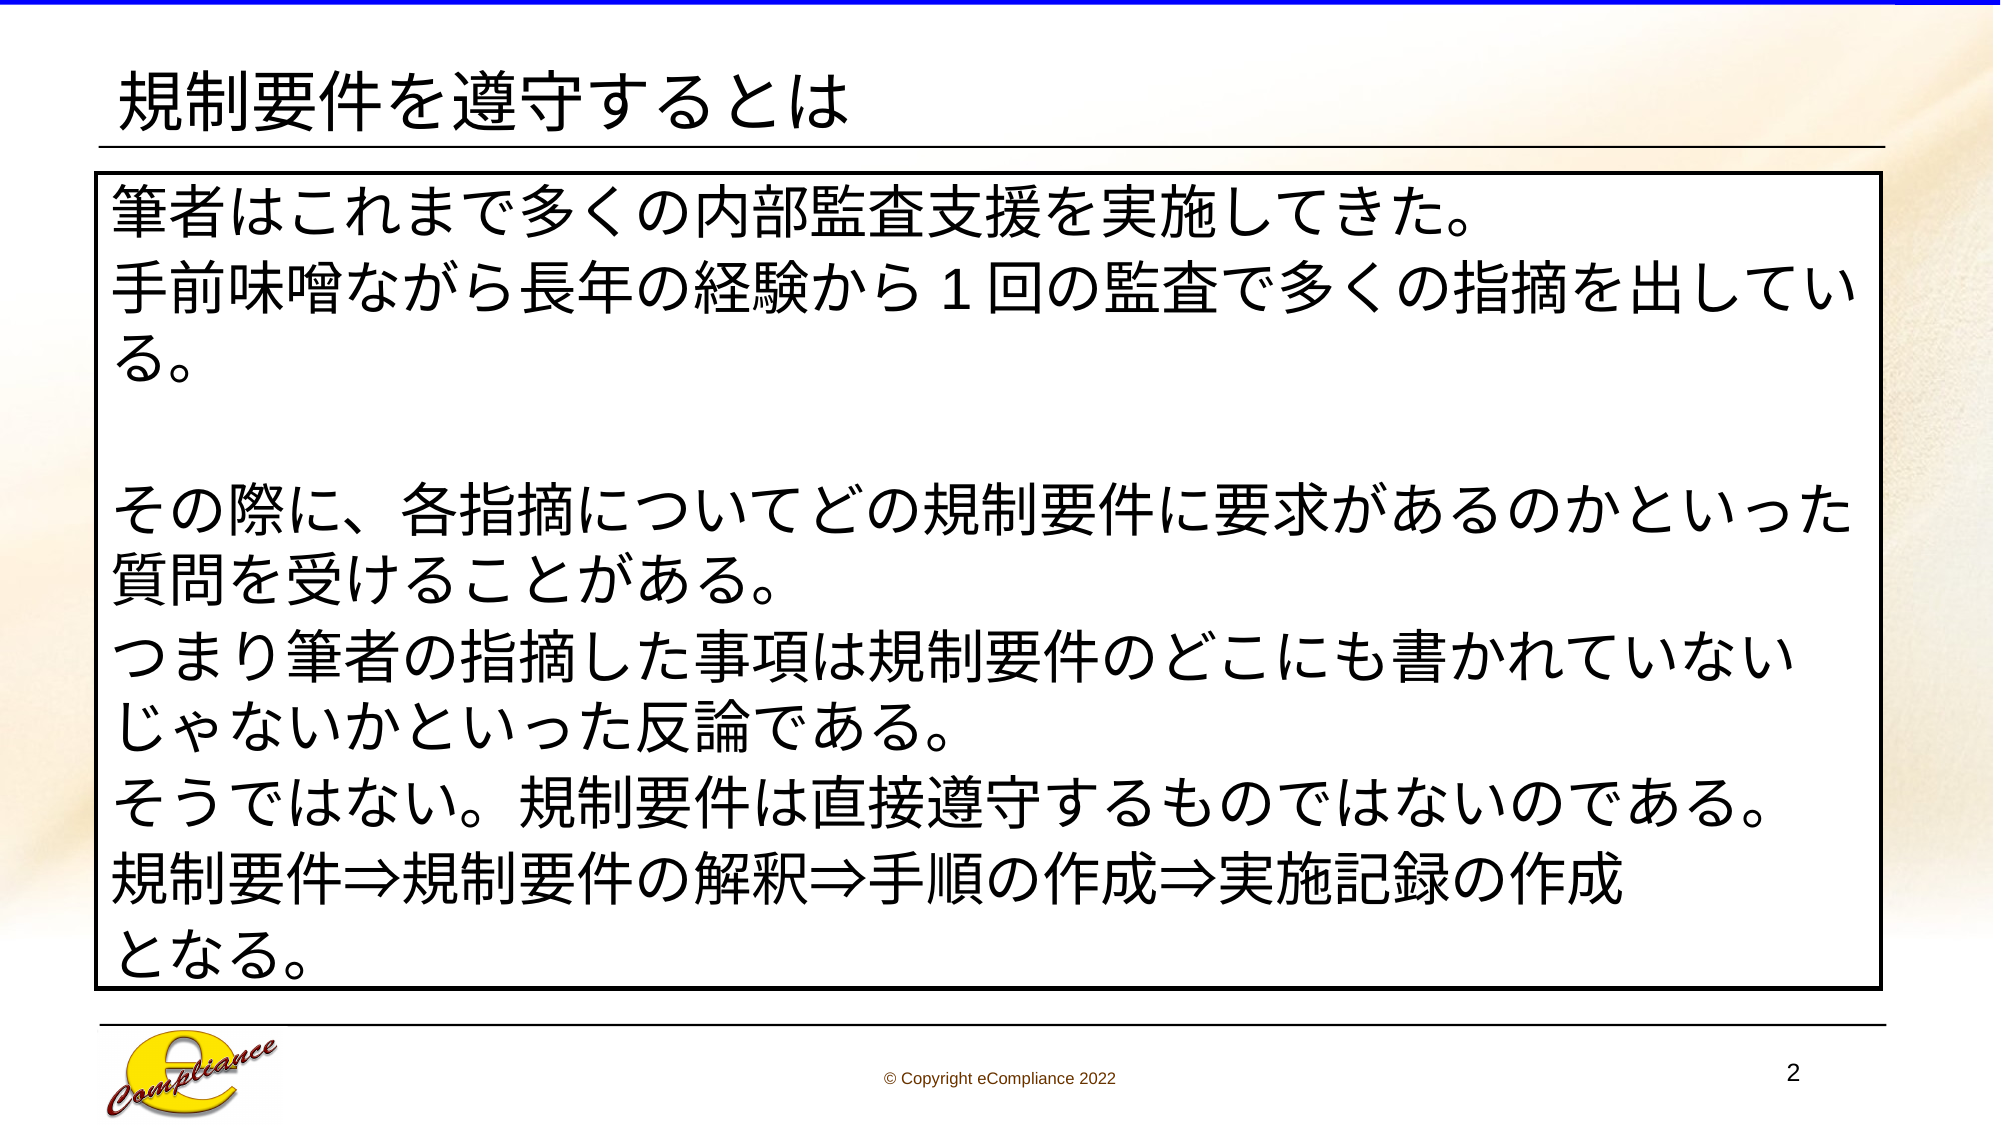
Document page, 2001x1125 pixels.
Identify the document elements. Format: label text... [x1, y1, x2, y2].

list 筆者はこれまで多くの内部監査支援を実施してきた。 手前味噌ながら長年の経験から1回の監査で多くの指摘を出している。 その際に、各指摘についてどの規制要件に要求があるのかといった質問を受けることがある。 つまり筆者の指摘した事項は規制要件のどこにも書かれていないじゃないかといった反論である。 そうではない。規制要件は直接遵守するものではないのである。 規制要件⇒規制要件の解釈⇒手順の作成⇒実施記録の作成 となる。 [94, 171, 1883, 991]
picture [97, 1026, 283, 1125]
title 規制要件を遵守するとは [102, 25, 1903, 148]
picture [0, 5, 2000, 1017]
